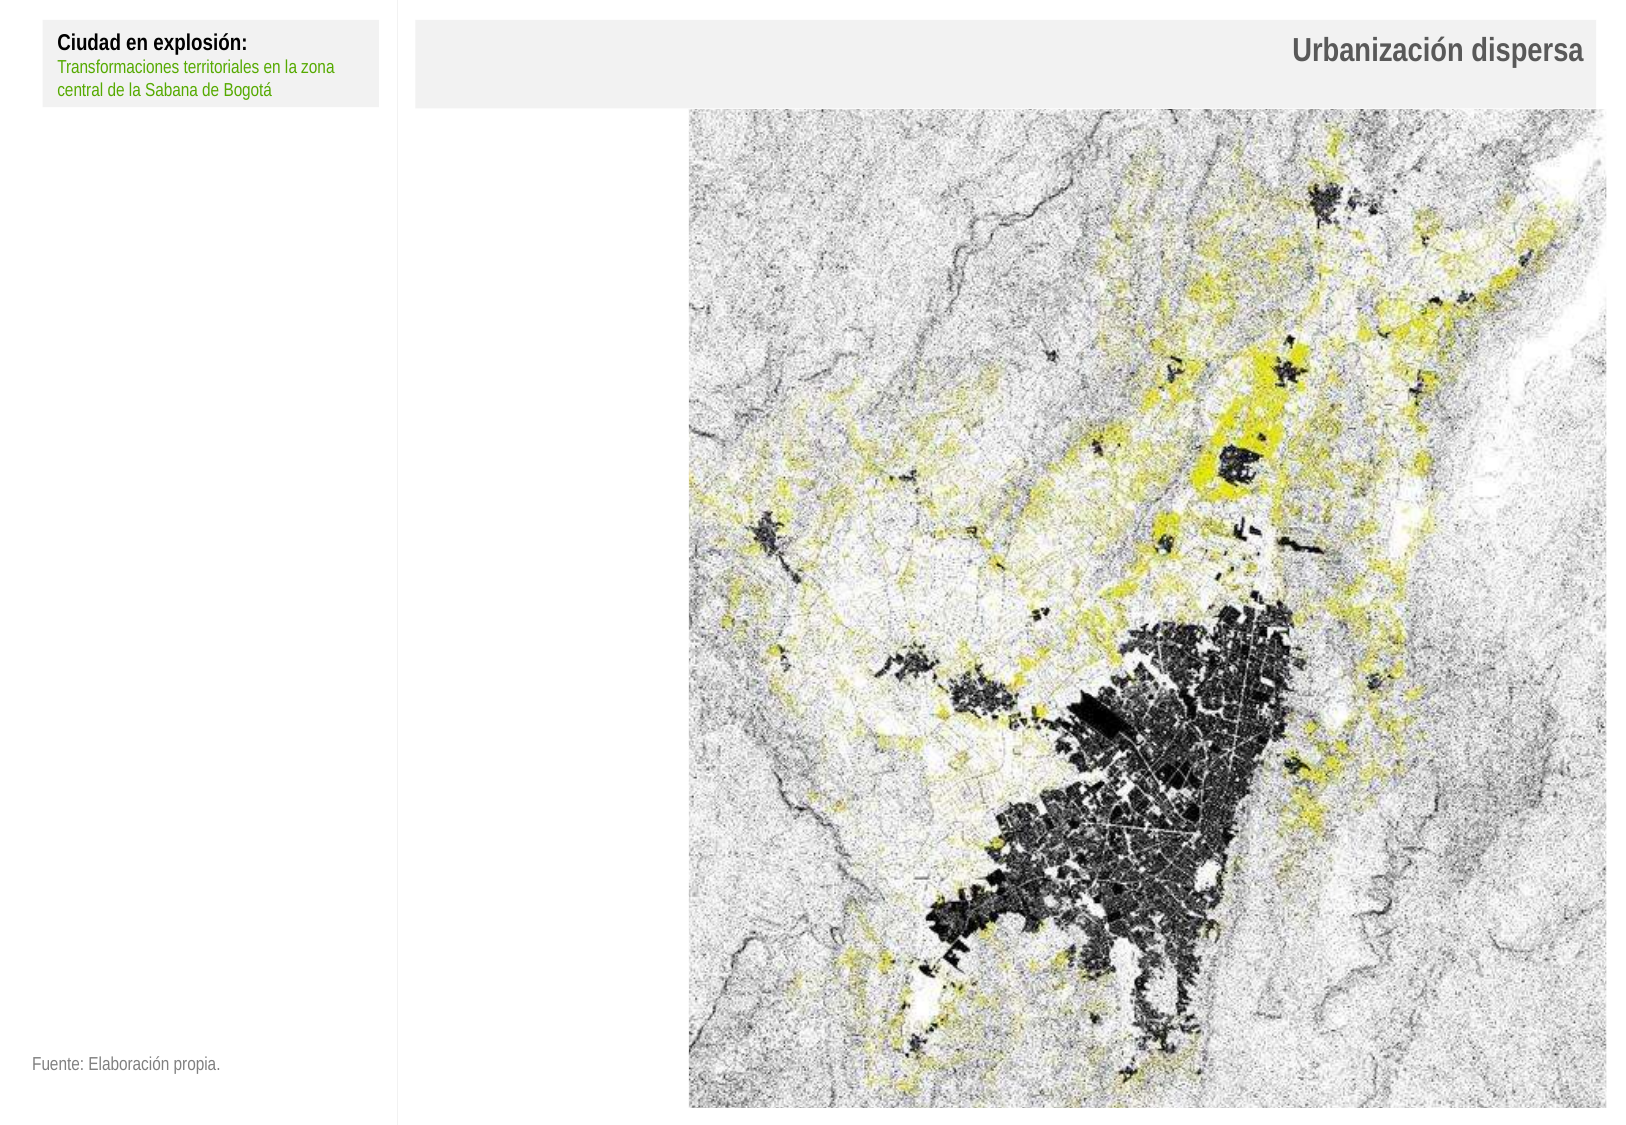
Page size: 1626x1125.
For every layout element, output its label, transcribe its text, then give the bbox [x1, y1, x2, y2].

picture [688, 109, 1607, 1108]
text_box [414, 19, 1597, 109]
text_box Fuente: Elaboración propia. [17, 1044, 397, 1105]
text_box Urbanización dispersa [416, 20, 1607, 76]
text_box Ciudad en explosión: Transformaciones territoriales en la zona central de la Sabana de Bogotá [42, 19, 379, 108]
